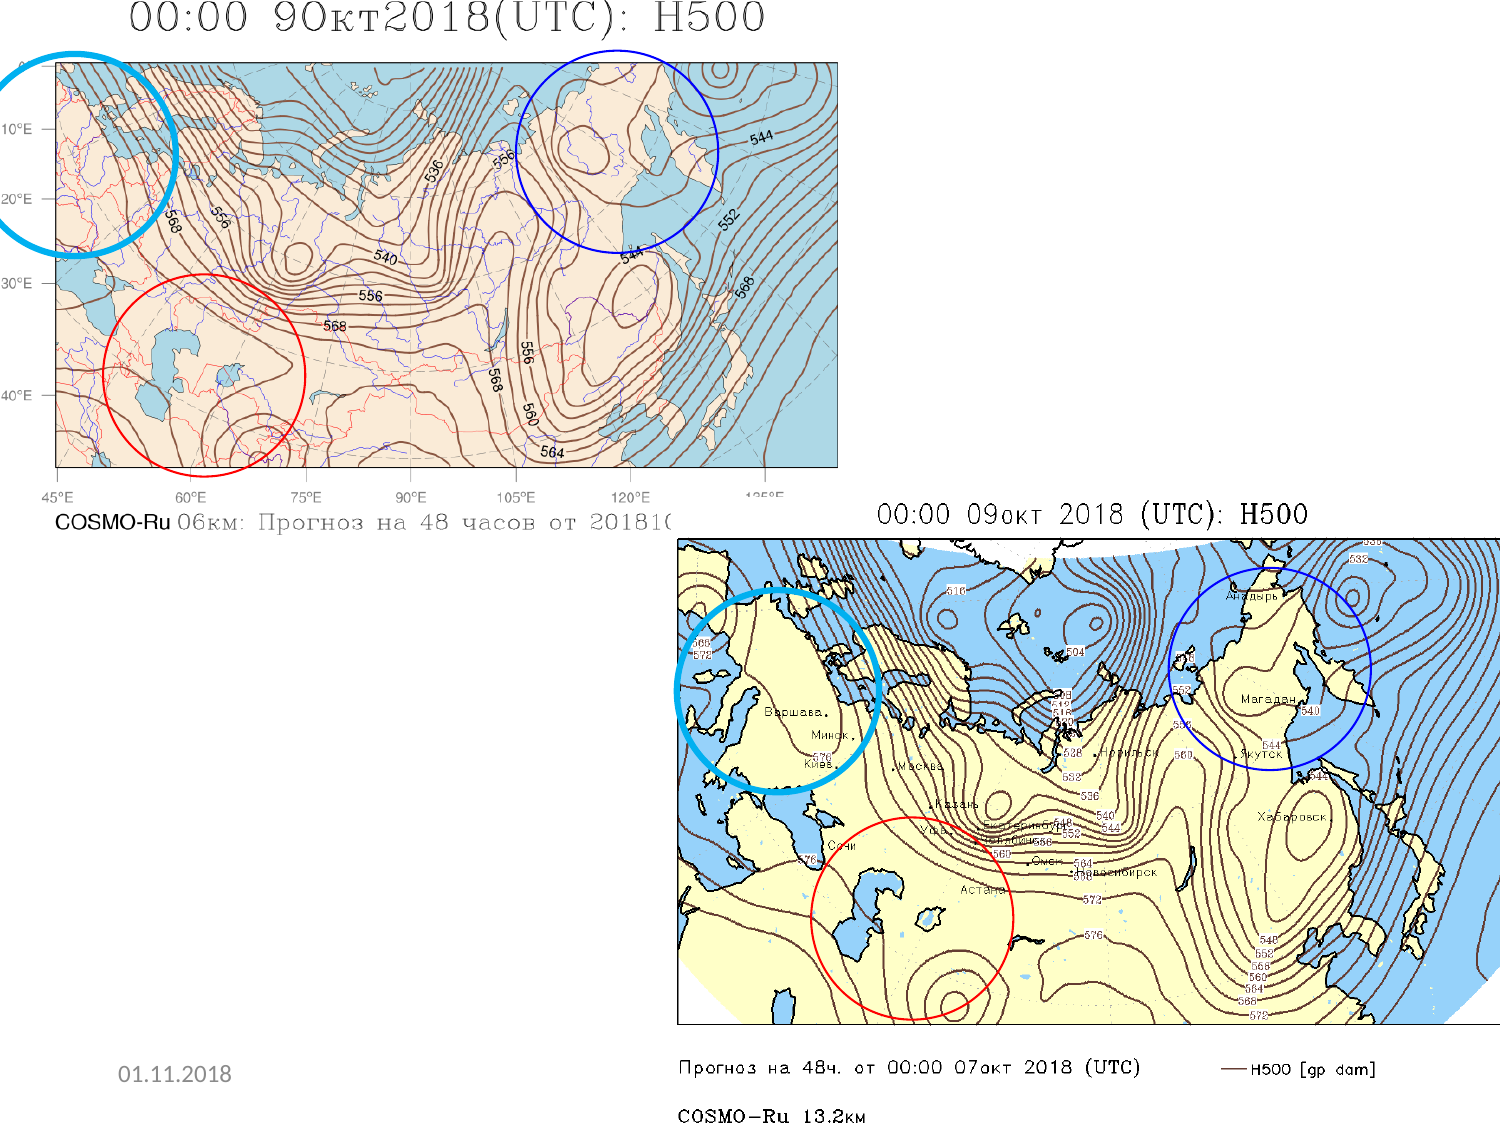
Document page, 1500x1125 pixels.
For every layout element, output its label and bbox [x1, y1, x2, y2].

slide_number [103, 1042, 441, 1103]
picture [0, 58, 172, 252]
picture [0, 0, 1500, 1125]
